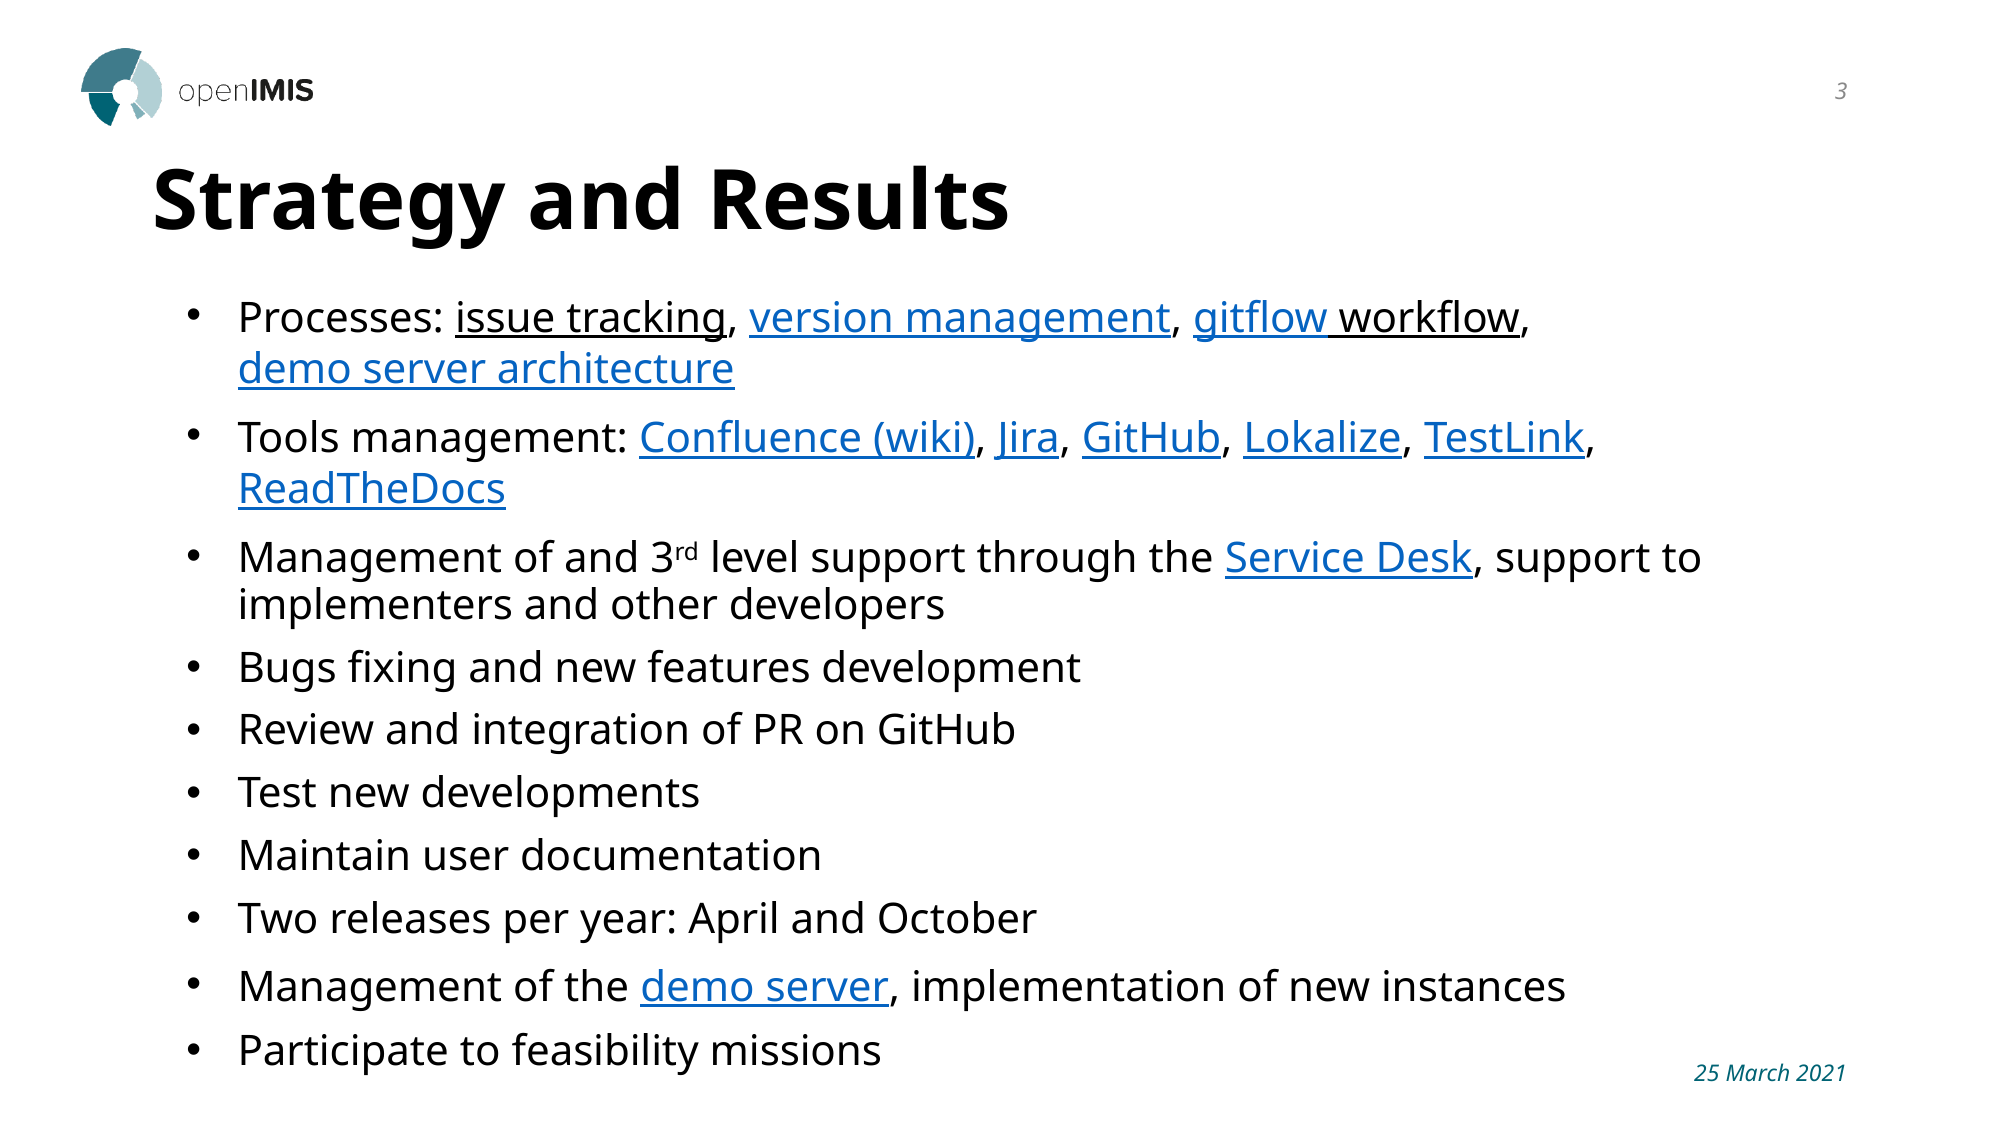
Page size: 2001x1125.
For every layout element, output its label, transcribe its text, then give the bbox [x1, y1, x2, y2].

footer [137, 1042, 813, 1103]
title Strategy and Results [137, 125, 1863, 280]
picture [81, 48, 313, 126]
slide_number 3 [1412, 61, 1863, 122]
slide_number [1412, 1042, 1863, 1103]
list Processes: issue tracking, version management, gitflow workflow, demo server architecture Tools management: Confluence (wiki), Jira, GitHub, Lokalize, TestLink, ReadTheDocs Management of and 3rd level support through the Service Desk, support to implementers and other developers Bugs fixing and new features development Review and integration of PR on GitHub Test new developments Maintain user documentation Two releases per year: April and October Management of the demo server, implementation of new instances Participate to feasibility missions [137, 283, 1863, 1083]
